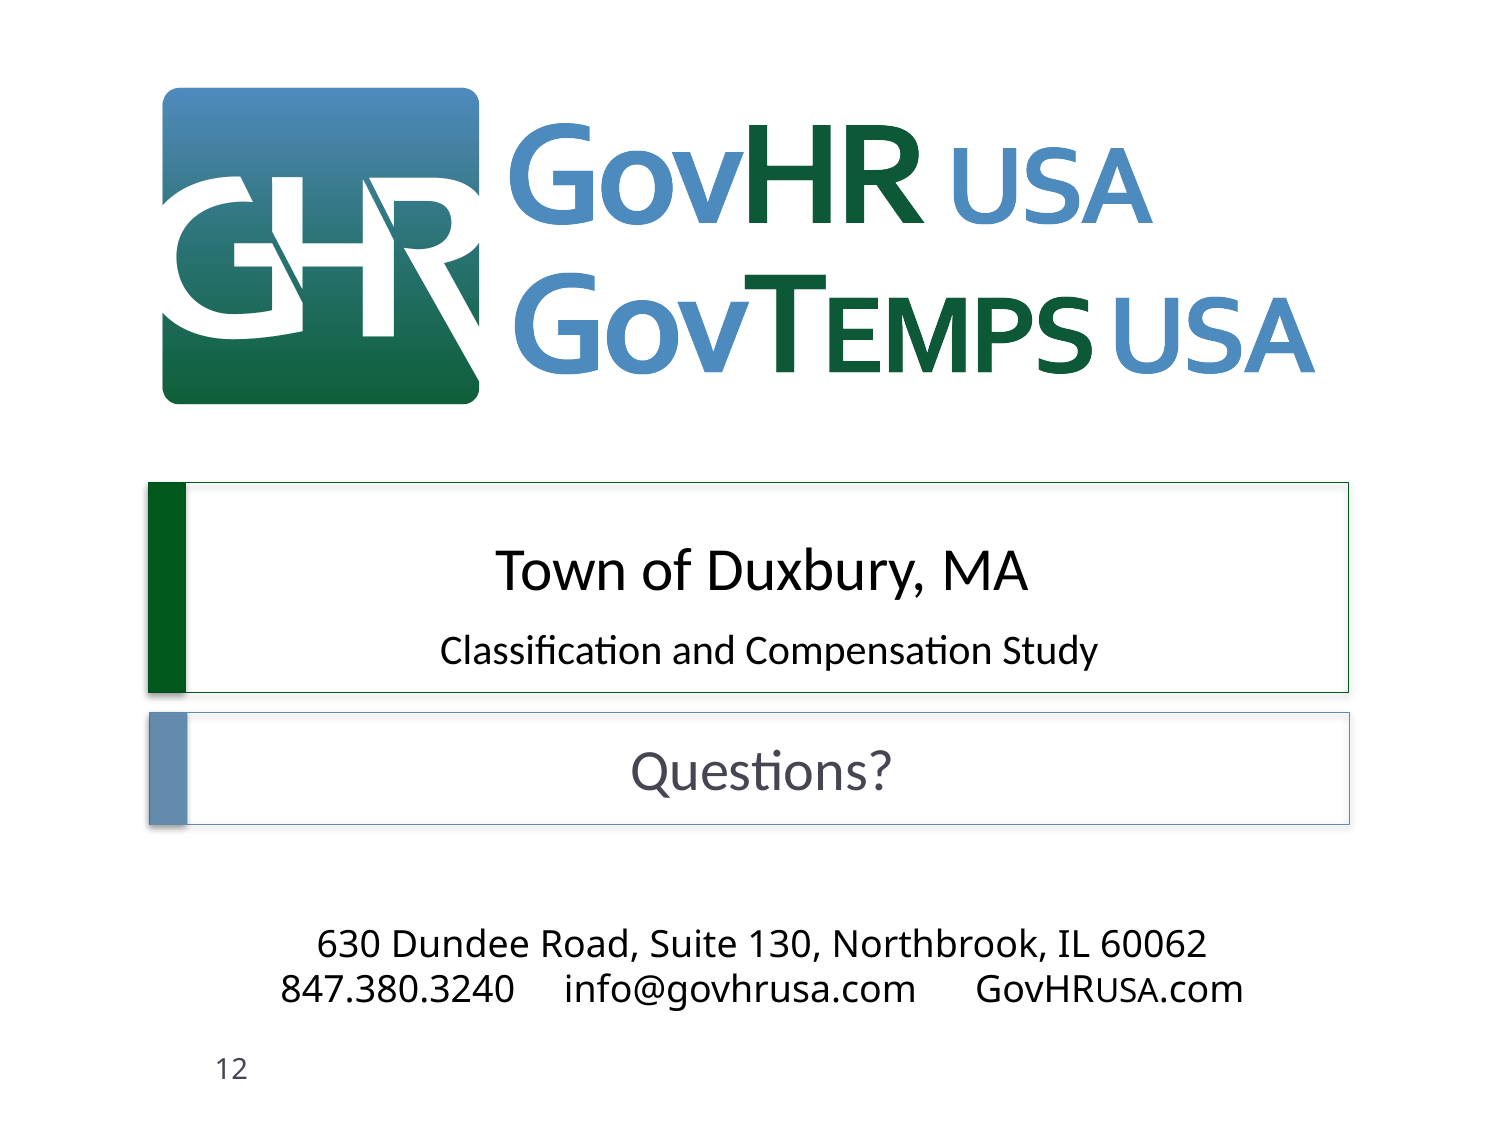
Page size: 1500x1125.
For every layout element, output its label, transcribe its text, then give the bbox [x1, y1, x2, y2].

slide_number 12 [199, 1042, 400, 1103]
title Town of Duxbury, MA Classification and Compensation Study [200, 521, 1325, 685]
picture [162, 87, 1316, 409]
subtitle Questions? [200, 725, 1325, 813]
